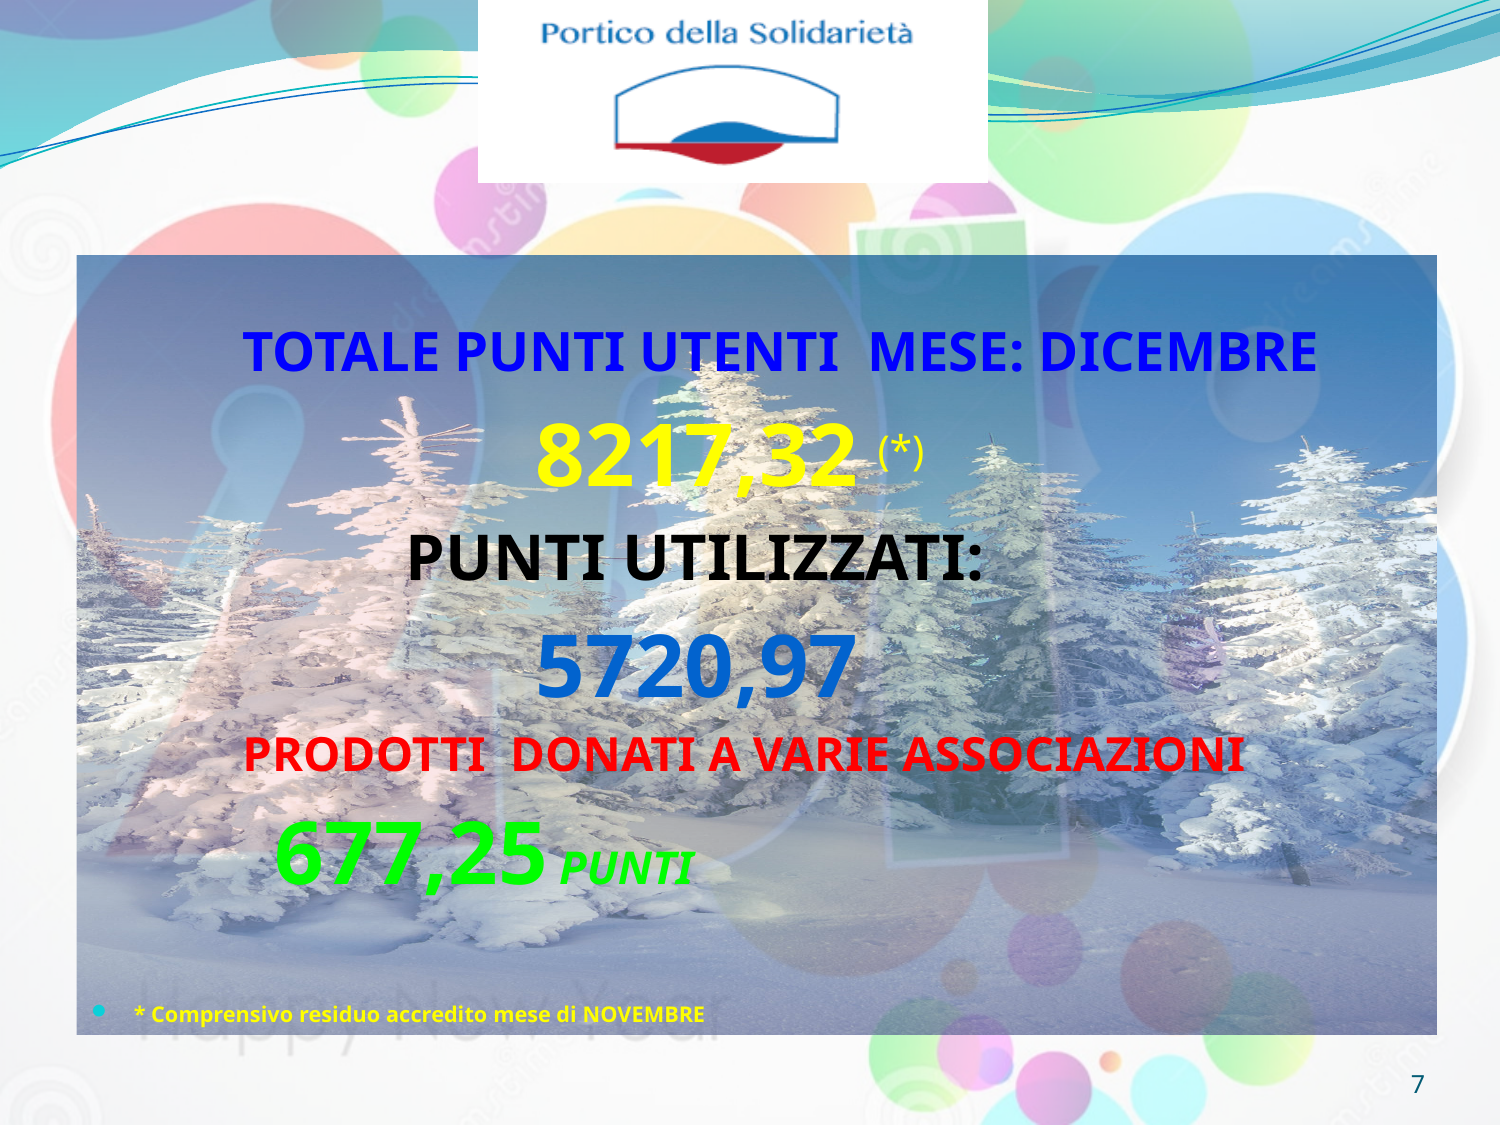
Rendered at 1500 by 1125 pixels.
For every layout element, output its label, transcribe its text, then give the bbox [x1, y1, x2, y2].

list TOTALE PUNTI UTENTI MESE: DICEMBRE 8217,32 (*) PUNTI UTILIZZATI: 5720,97 PRODOTTI DONATI A VARIE ASSOCIAZIONI 677,25 PUNTI * Comprensivo residuo accredito mese di NOVEMBRE [76, 255, 1437, 1035]
slide_number 7 [1299, 1042, 1425, 1103]
picture [478, 0, 988, 183]
